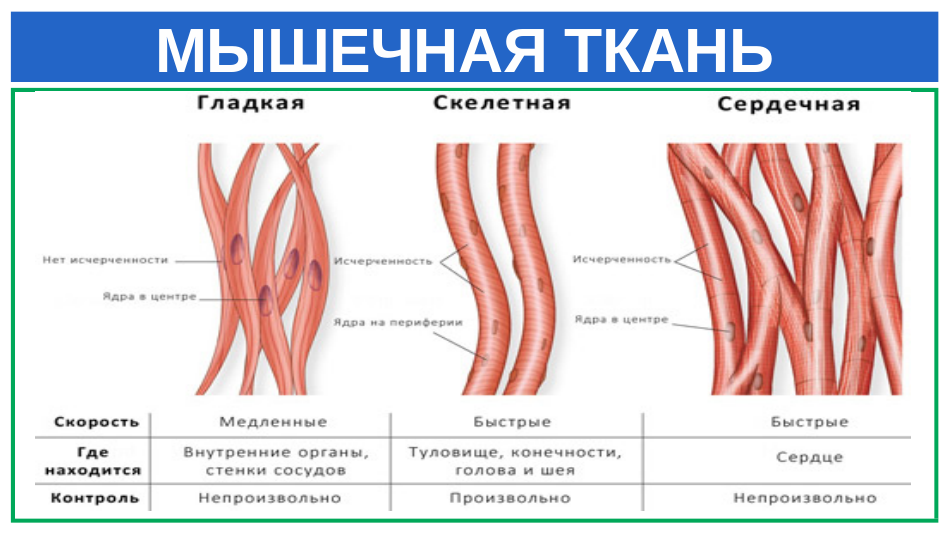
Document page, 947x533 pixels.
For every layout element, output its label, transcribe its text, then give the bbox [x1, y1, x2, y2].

title МЫШЕЧНАЯ ТКАНЬ [11, 21, 935, 86]
picture [35, 90, 911, 511]
